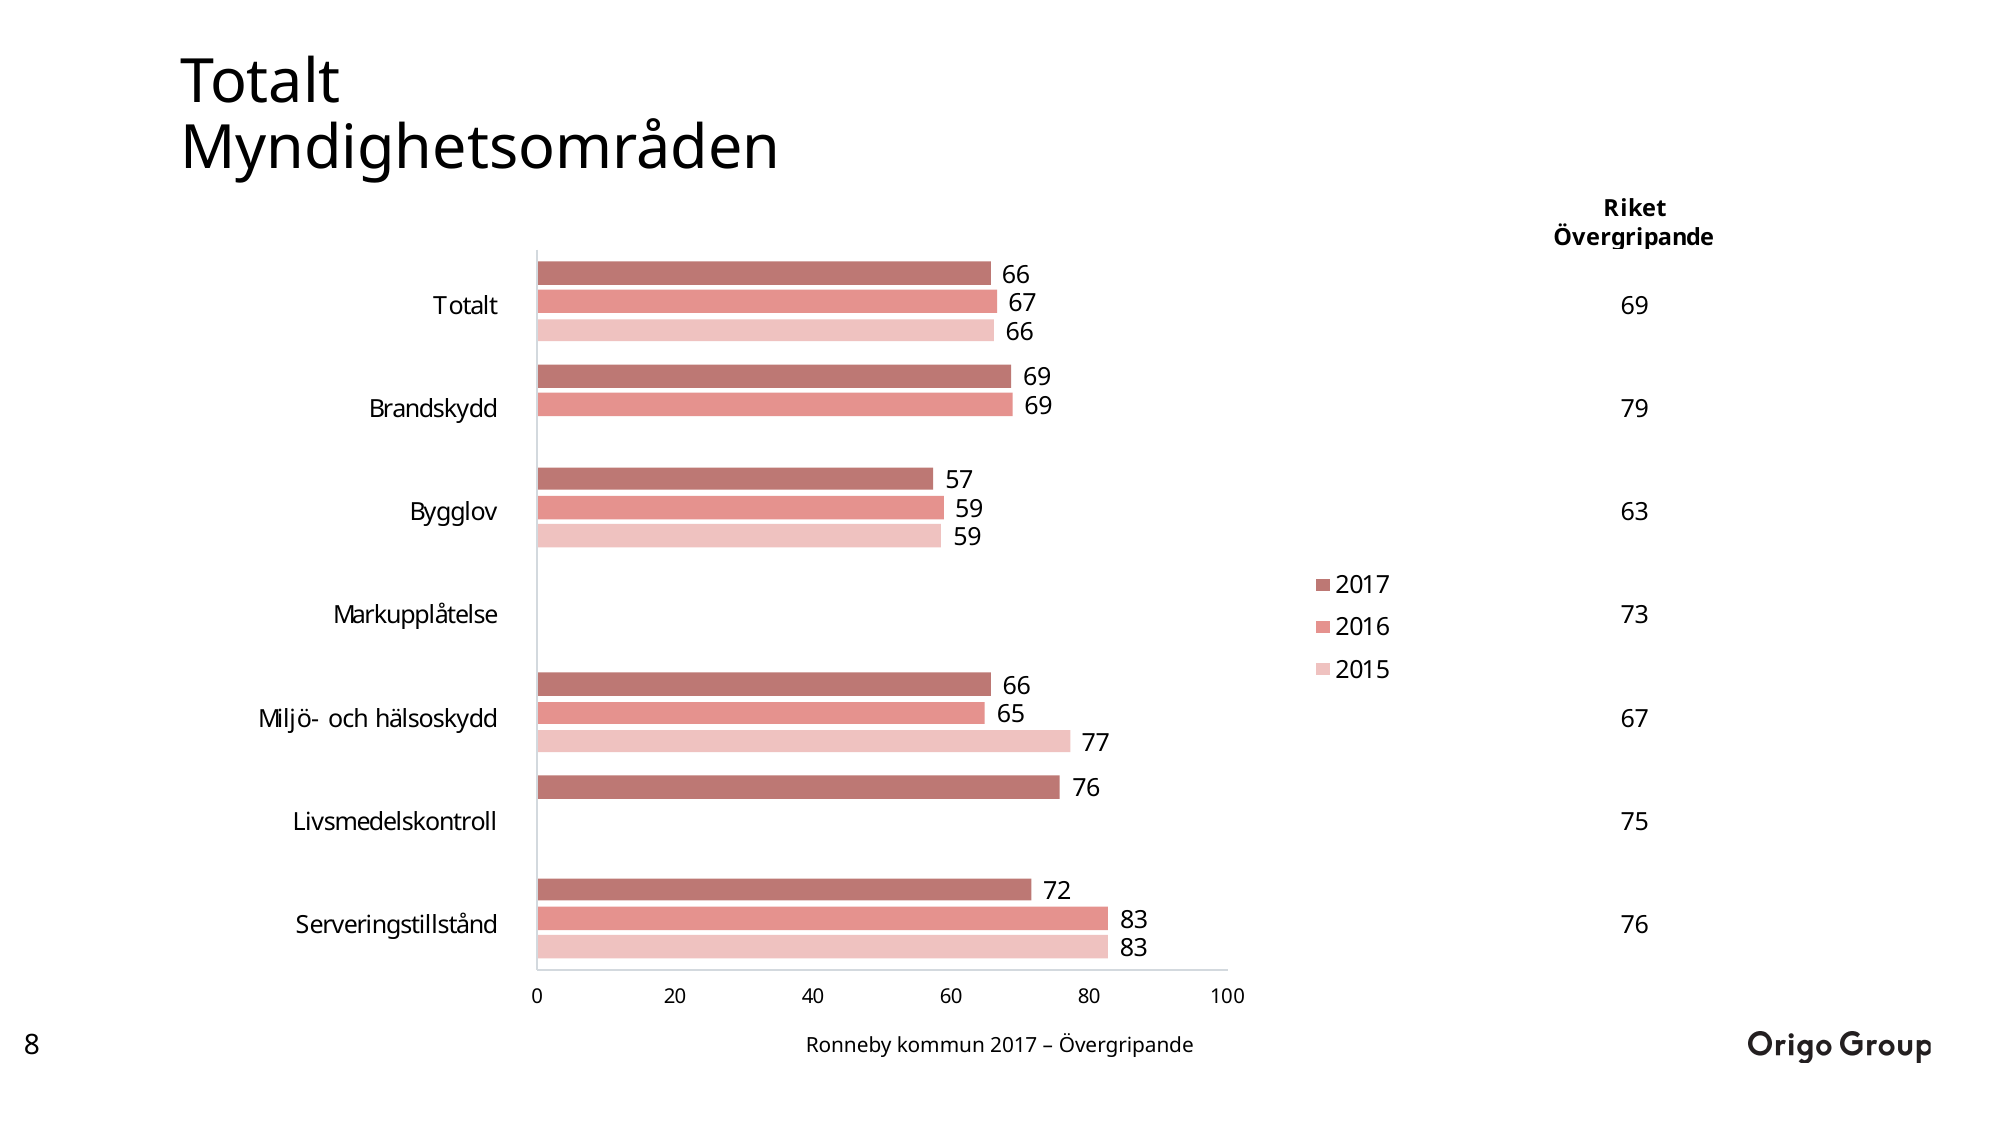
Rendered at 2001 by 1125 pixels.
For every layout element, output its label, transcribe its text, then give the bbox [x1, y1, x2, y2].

title Totalt Myndighetsområden [165, 94, 1831, 187]
picture [142, 187, 1859, 1021]
